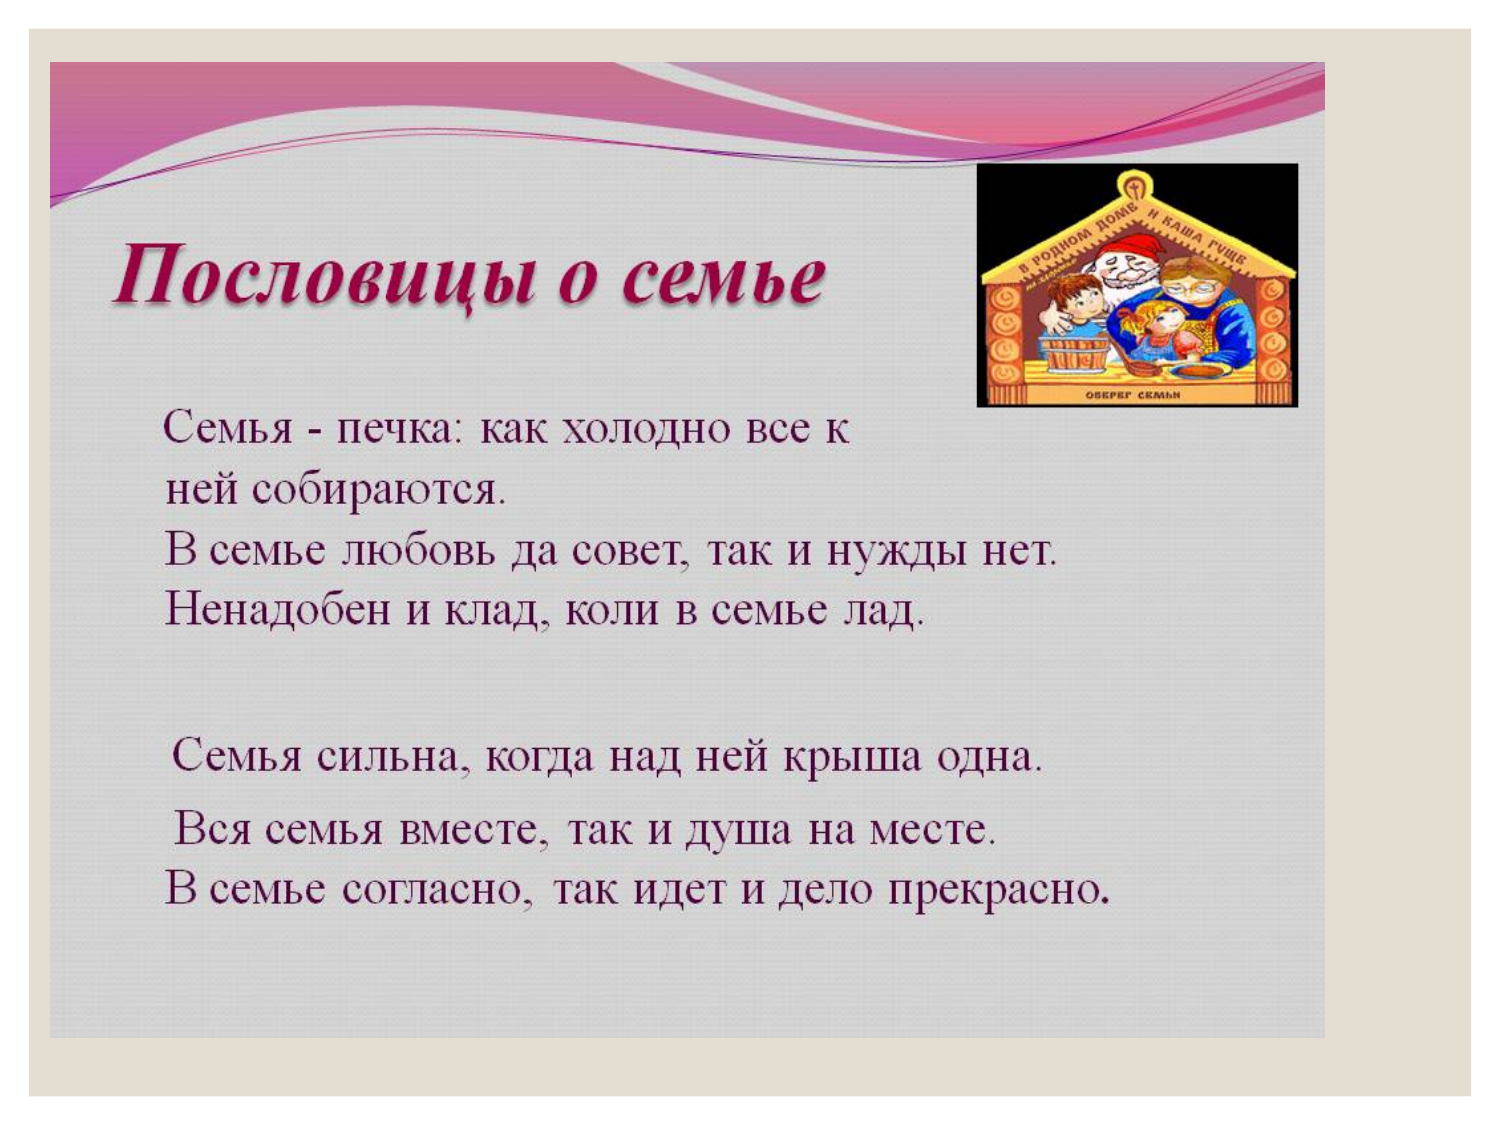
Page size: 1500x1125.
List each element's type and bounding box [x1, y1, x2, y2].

picture [49, 62, 1325, 1038]
